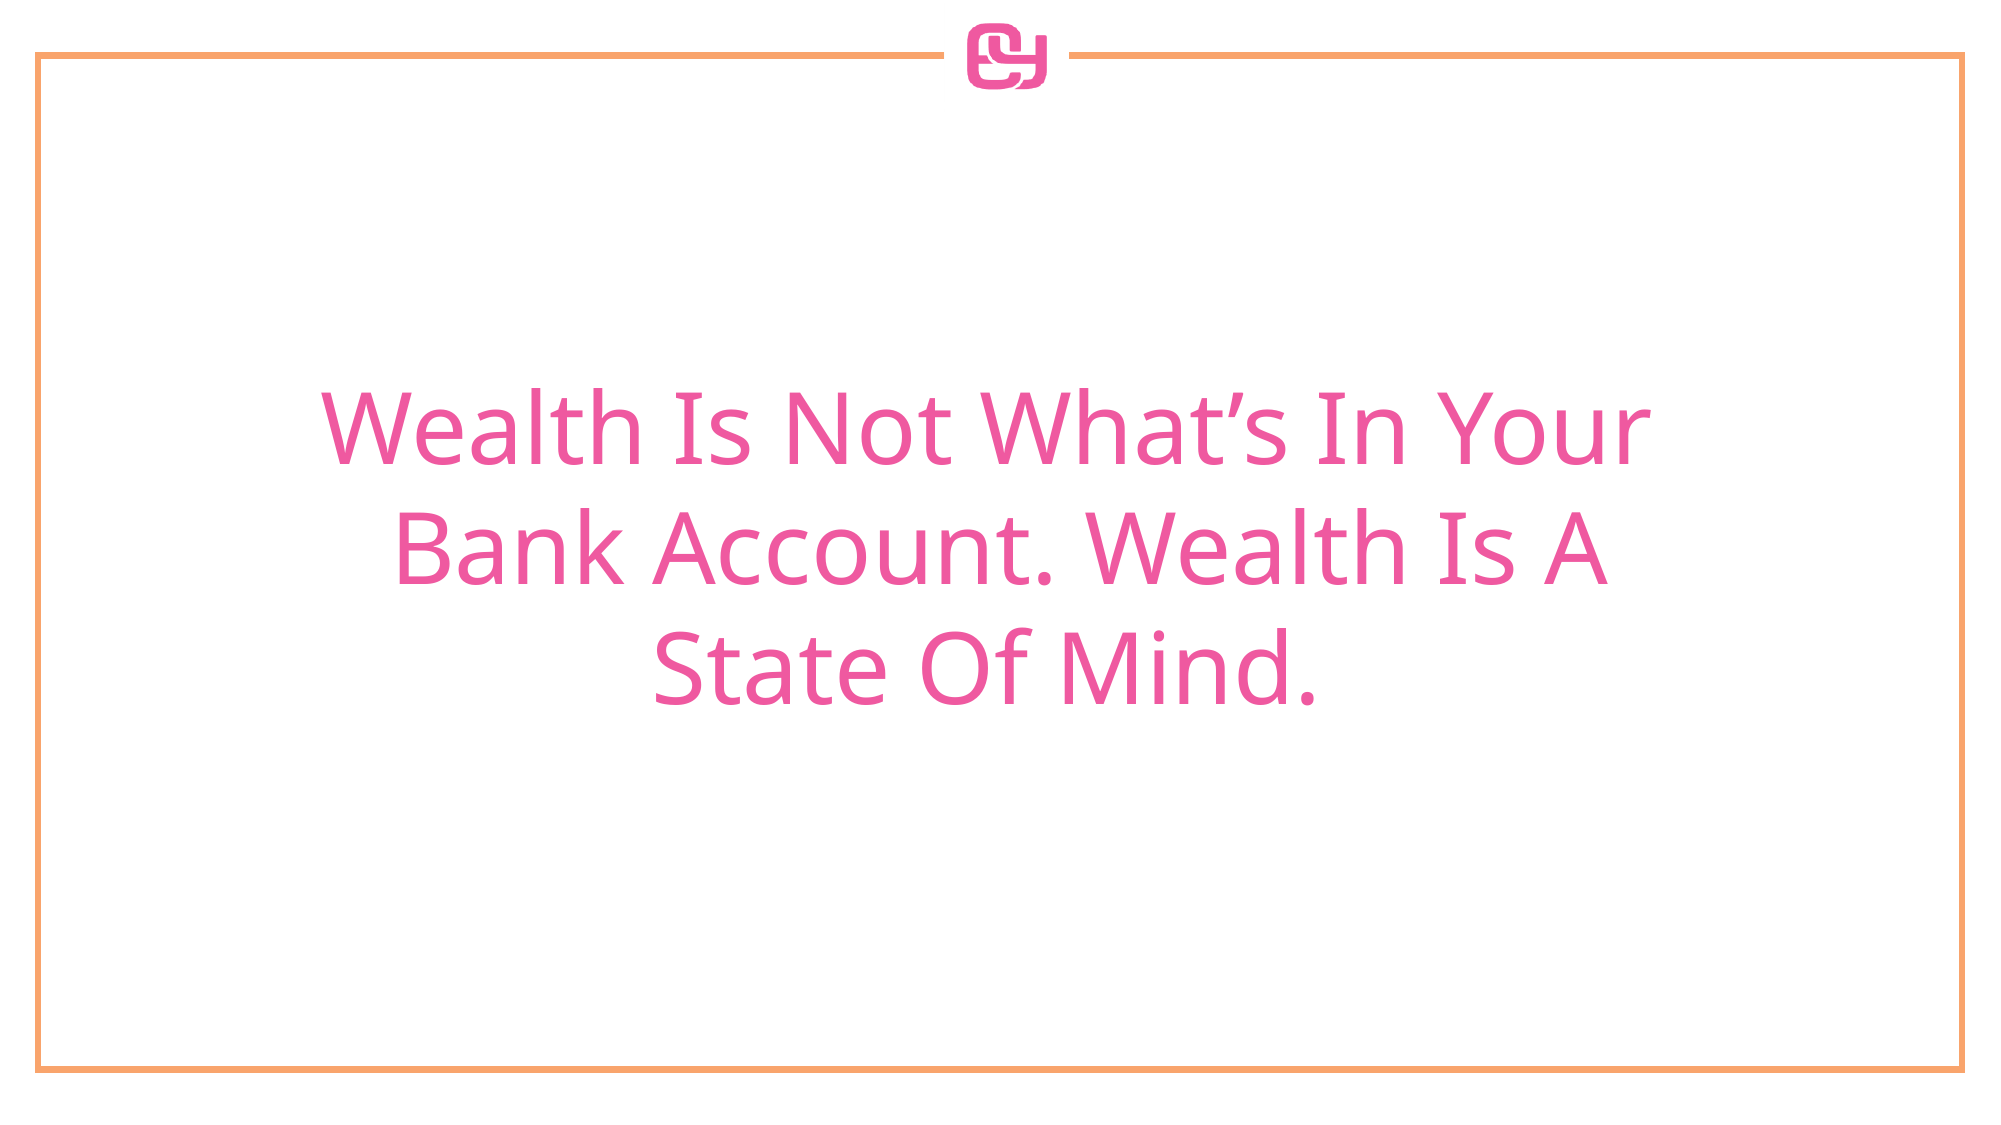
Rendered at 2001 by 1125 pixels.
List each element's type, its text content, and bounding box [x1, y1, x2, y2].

picture [944, 0, 1069, 112]
text_box Wealth Is Not What’s In Your Bank Account. Wealth Is A State Of Mind. [295, 357, 1705, 733]
